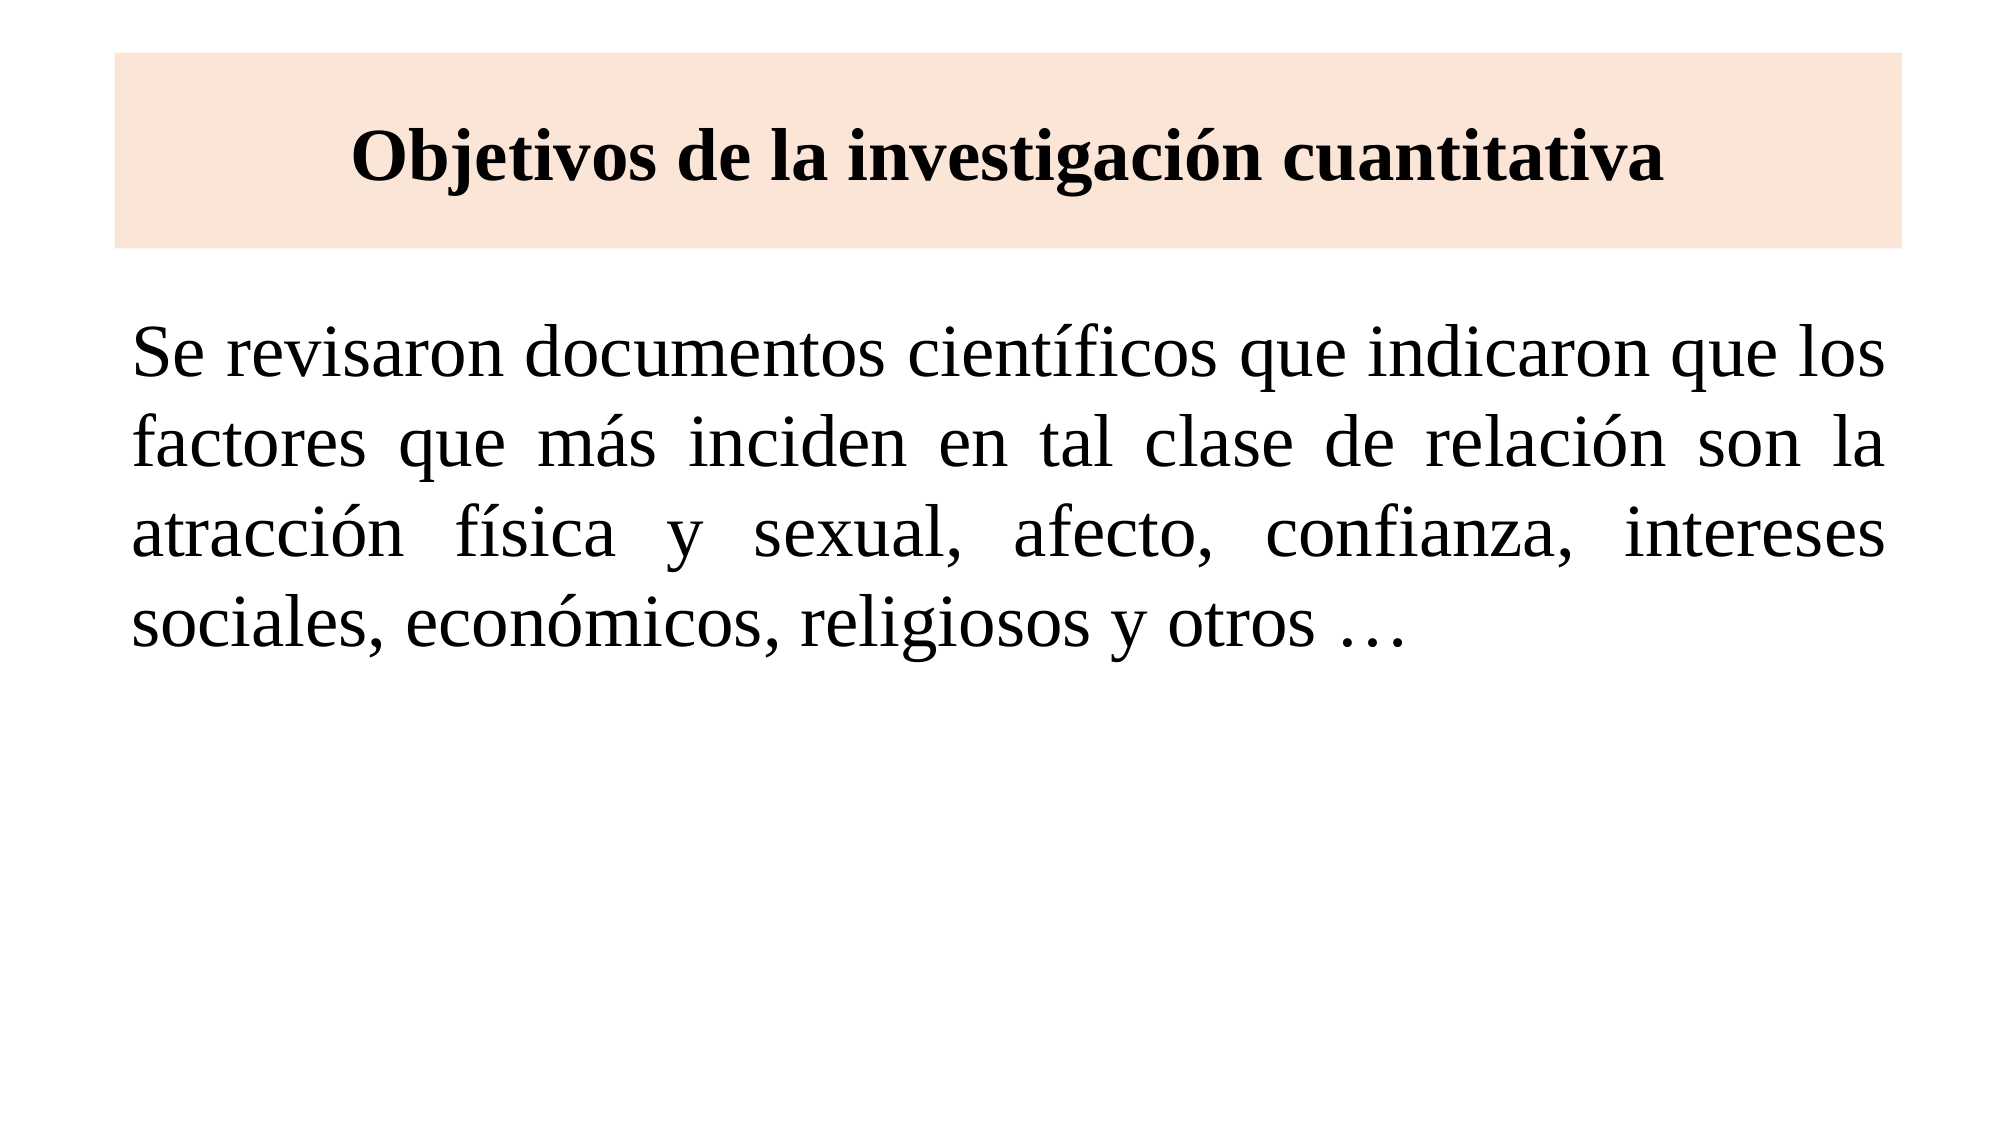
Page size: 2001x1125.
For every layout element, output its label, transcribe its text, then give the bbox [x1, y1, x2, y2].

subtitle Se revisaron documentos científicos que indicaron que los factores que más inciden en tal clase de relación son la atracción física y sexual, afecto, confianza, intereses sociales, económicos, religiosos y otros … [116, 293, 1904, 733]
title Objetivos de la investigación cuantitativa [114, 52, 1902, 249]
